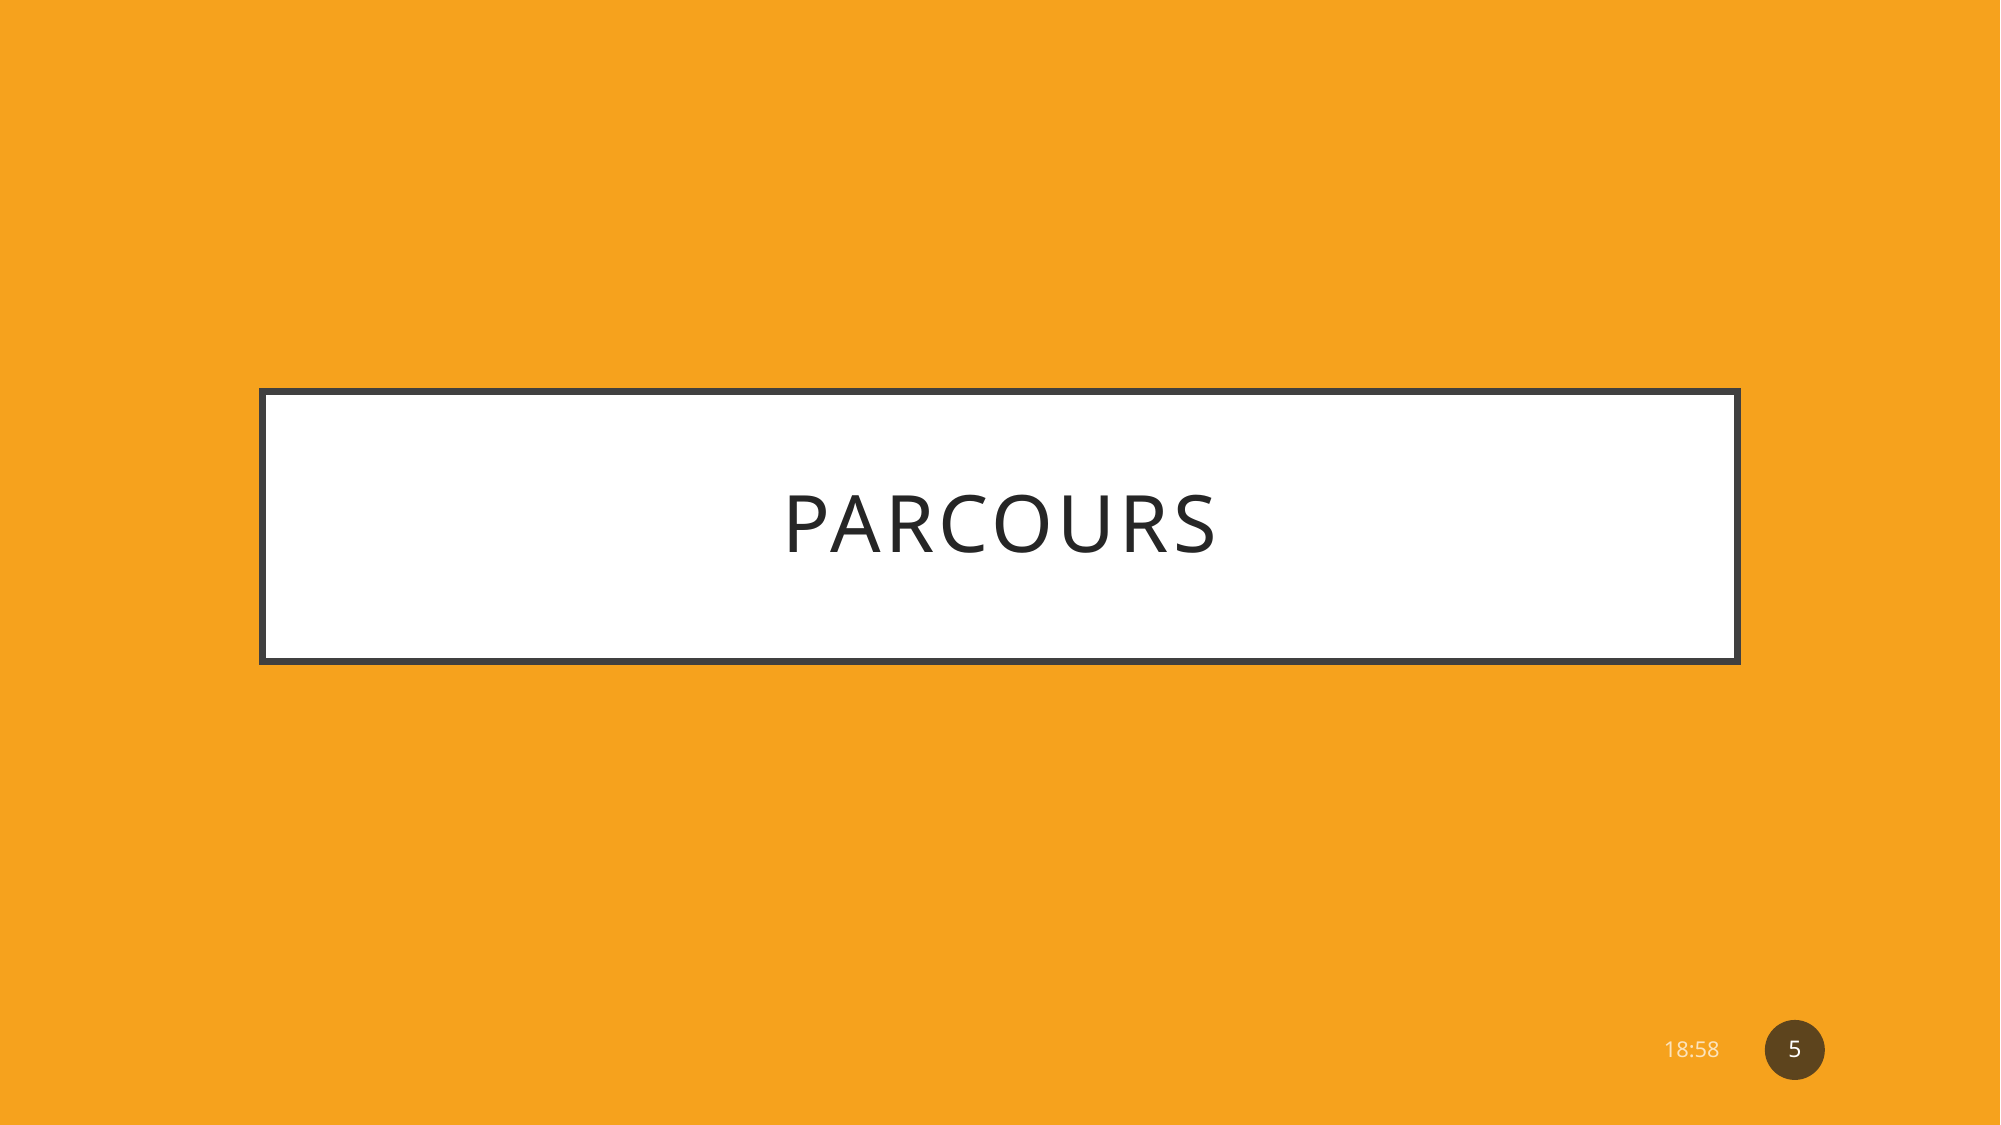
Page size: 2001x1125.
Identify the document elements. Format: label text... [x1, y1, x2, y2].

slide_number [1283, 1023, 1735, 1077]
title Parcours [259, 388, 1741, 665]
slide_number 5 [1764, 1019, 1825, 1080]
